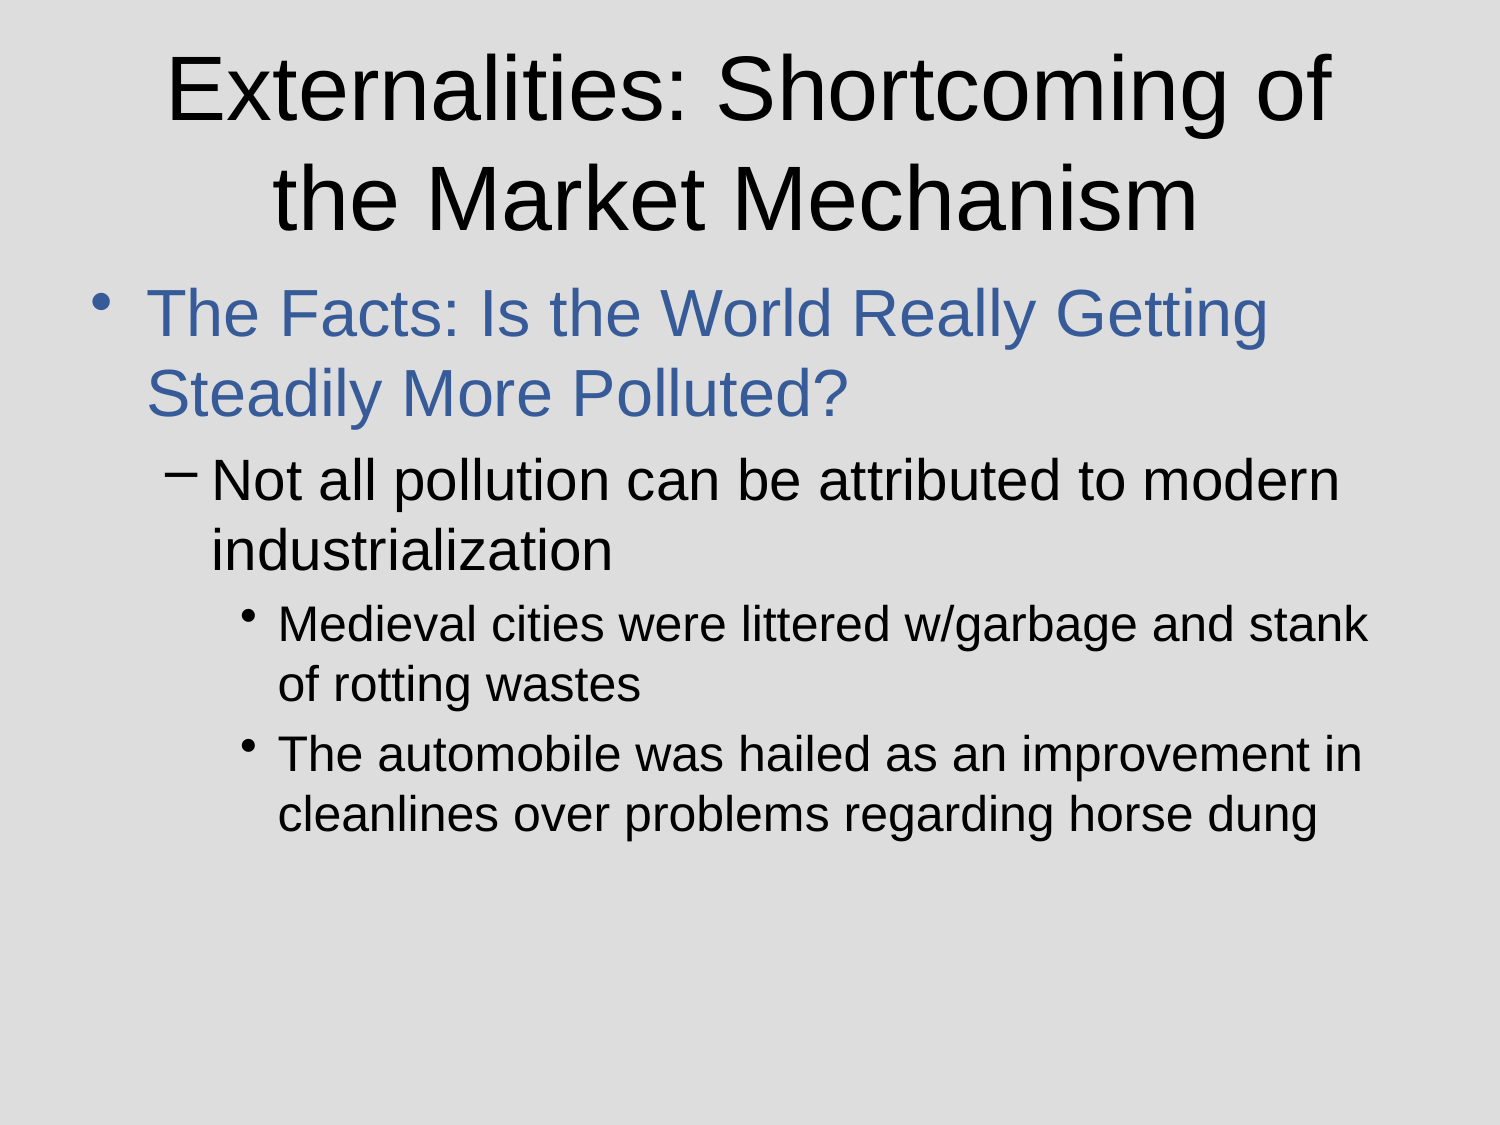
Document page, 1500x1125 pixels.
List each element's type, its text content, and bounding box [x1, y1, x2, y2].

title Externalities: Shortcoming of the Market Mechanism [75, 45, 1425, 233]
list The Facts: Is the World Really Getting Steadily More Polluted? Not all pollution can be attributed to modern industrialization Medieval cities were littered w/garbage and stank of rotting wastes The automobile was hailed as an improvement in cleanlines over problems regarding horse dung [75, 262, 1425, 1005]
